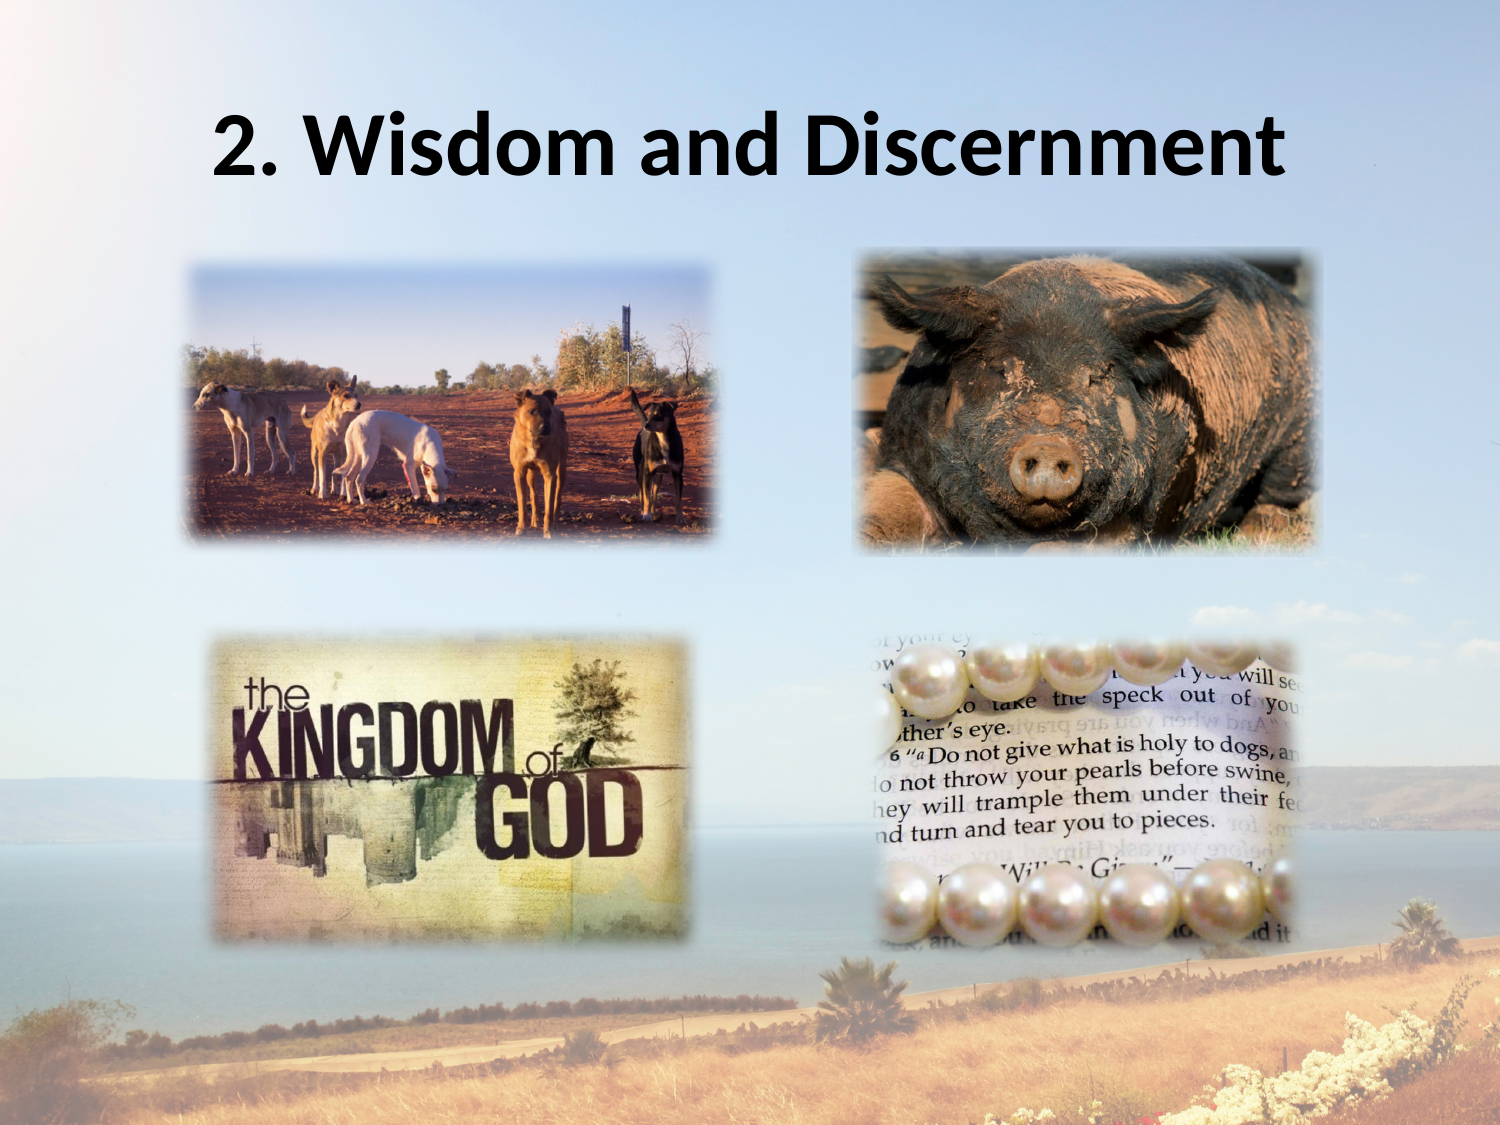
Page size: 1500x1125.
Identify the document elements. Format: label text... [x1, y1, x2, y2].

picture [0, 0, 1500, 1125]
title 2. Wisdom and Discernment [75, 45, 1425, 233]
